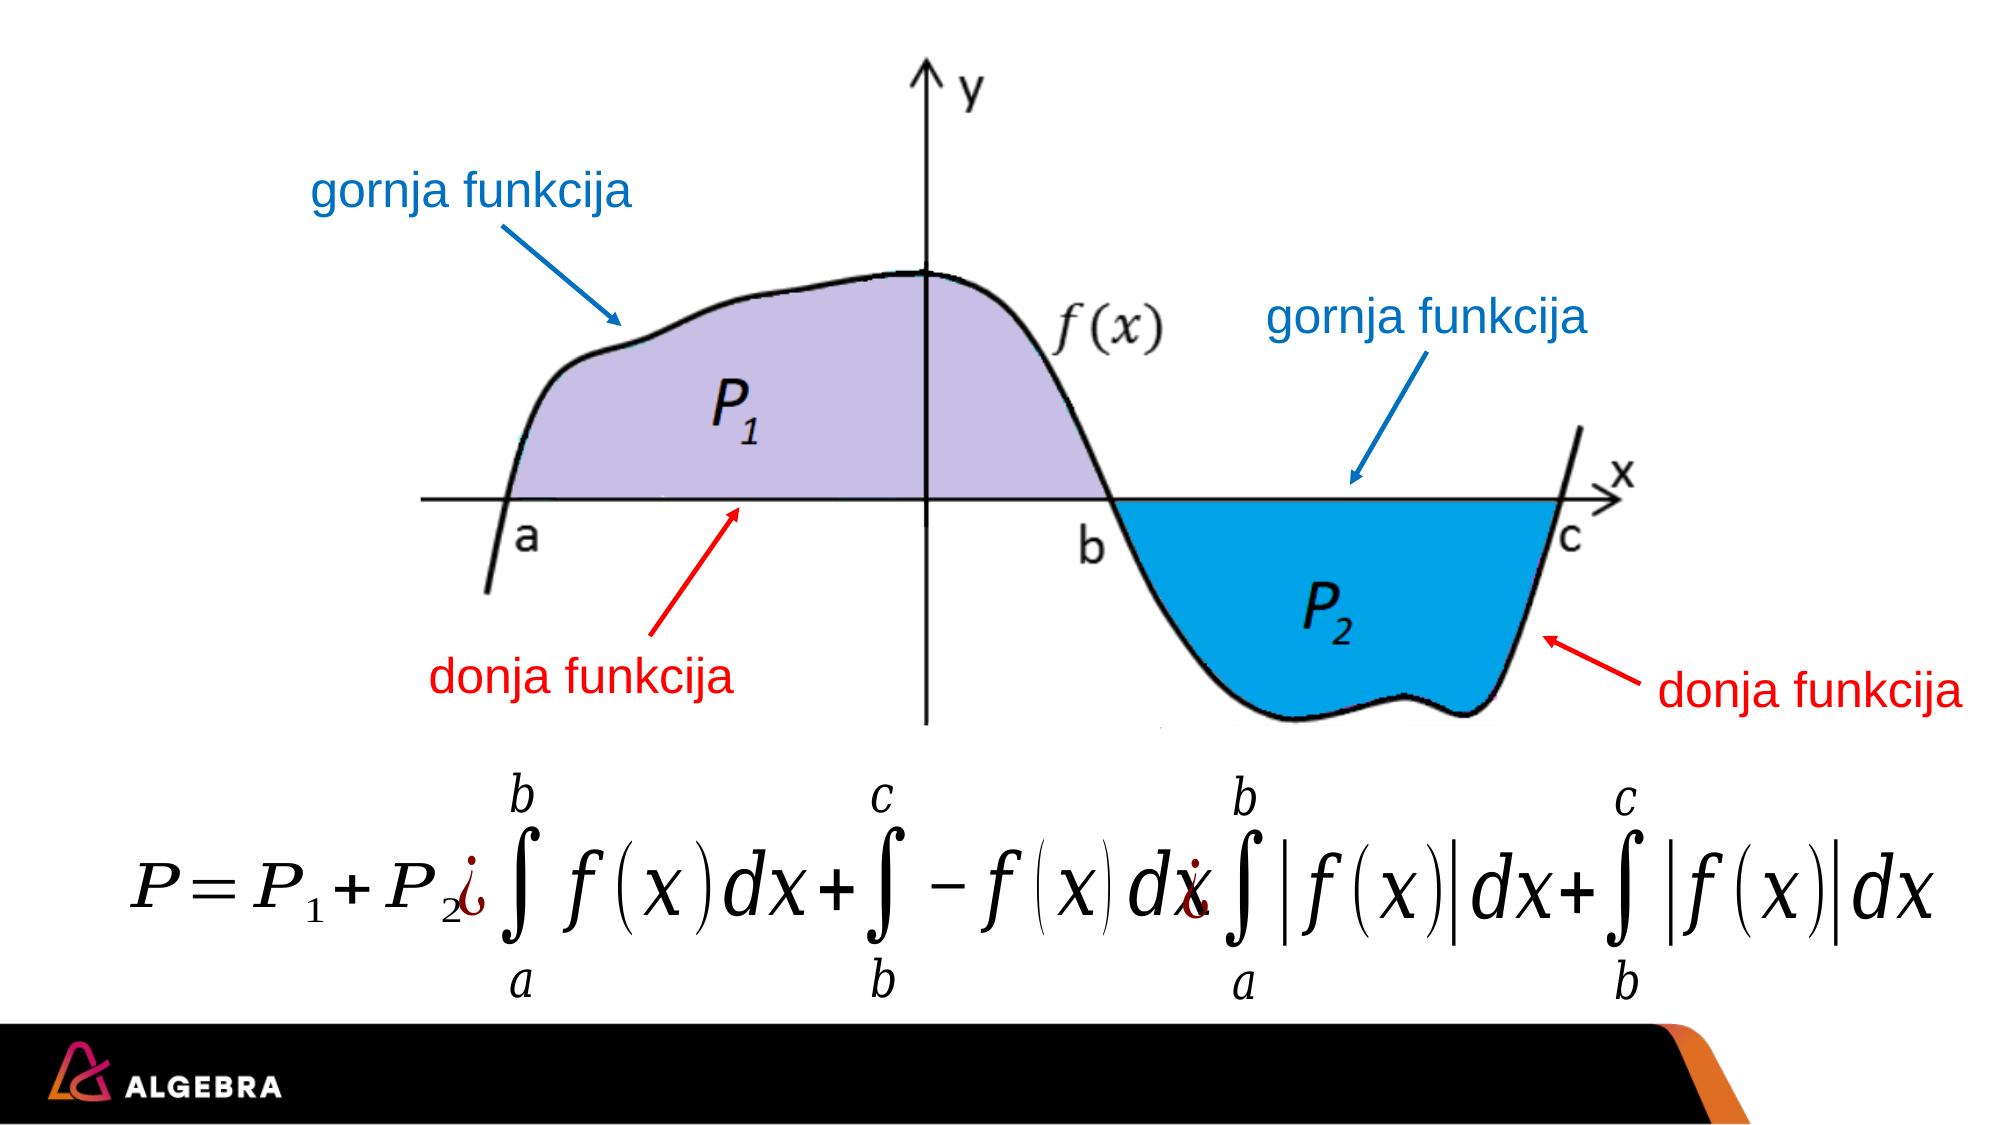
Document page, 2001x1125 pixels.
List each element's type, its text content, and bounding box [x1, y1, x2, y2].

picture [0, 1023, 1958, 1125]
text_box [501, 225, 622, 327]
text_box gornja funkcija [295, 149, 344, 225]
text_box donja funkcija [1656, 650, 1978, 726]
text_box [1349, 351, 1428, 485]
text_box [1542, 635, 1641, 684]
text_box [649, 507, 740, 636]
picture [344, 13, 1656, 751]
